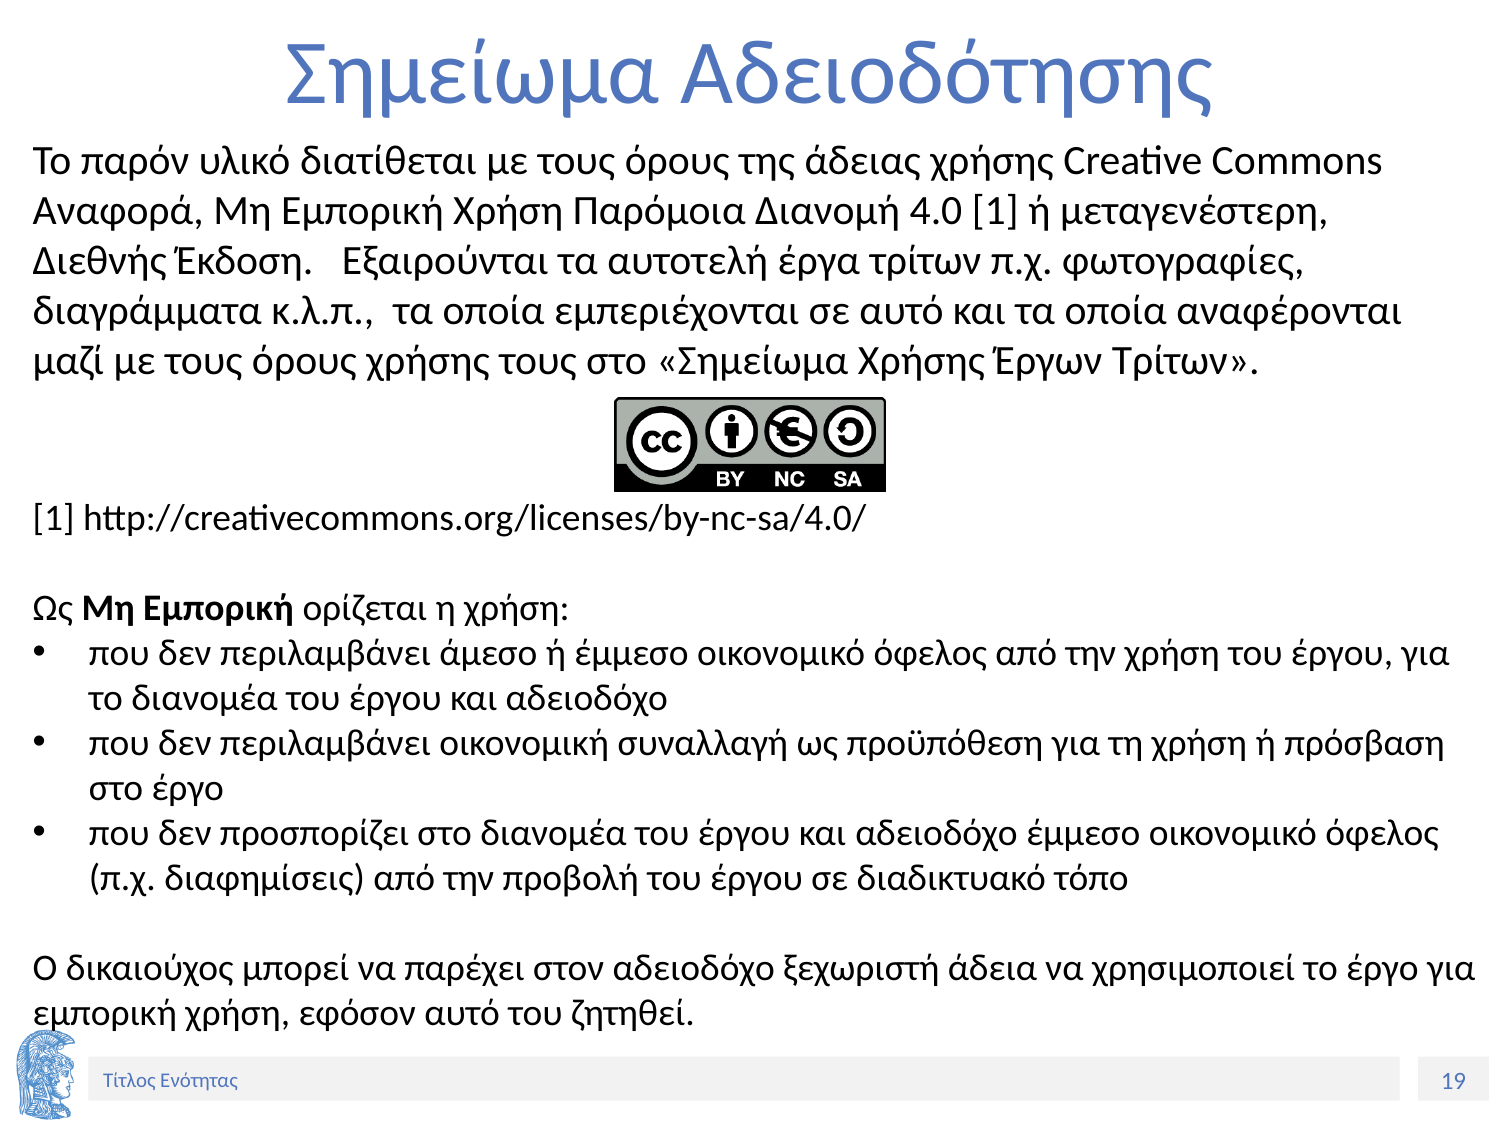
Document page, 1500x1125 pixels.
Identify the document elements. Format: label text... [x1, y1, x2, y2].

picture [9, 1026, 81, 1120]
picture [614, 396, 886, 492]
list Το παρόν υλικό διατίθεται με τους όρους της άδειας χρήσης Creative Commons Αναφορά, Μη Εμπορική Χρήση Παρόμοια Διανομή 4.0 [1] ή μεταγενέστερη, Διεθνής Έκδοση. Εξαιρούνται τα αυτοτελή έργα τρίτων π.χ. φωτογραφίες, διαγράμματα κ.λ.π., τα οποία εμπεριέχονται σε αυτό και τα οποία αναφέρονται μαζί με τους όρους χρήσης τους στο «Σημείωμα Χρήσης Έργων Τρίτων». [17, 125, 1483, 362]
title Σημείωμα Αδειοδότησης [75, 0, 1425, 125]
text_box [1] http://creativecommons.org/licenses/by-nc-sa/4.0/ Ως Μη Εμπορική ορίζεται η χρήση: που δεν περιλαμβάνει άμεσο ή έμμεσο οικονομικό όφελος από την χρήση του έργου, για το διανομέα του έργου και αδειοδόχο που δεν περιλαμβάνει οικονομική συναλλαγή ως προϋπόθεση για τη χρήση ή πρόσβαση στο έργο που δεν προσπορίζει στο διανομέα του έργου και αδειοδόχο έμμεσο οικονομικό όφελος (π.χ. διαφημίσεις) από την προβολή του έργου σε διαδικτυακό τόπο Ο δικαιούχος μπορεί να παρέχει στον αδειοδόχο ξεχωριστή άδεια να χρησιμοποιεί το έργο για εμπορική χρήση, εφόσον αυτό του ζητηθεί. [17, 479, 1500, 1047]
